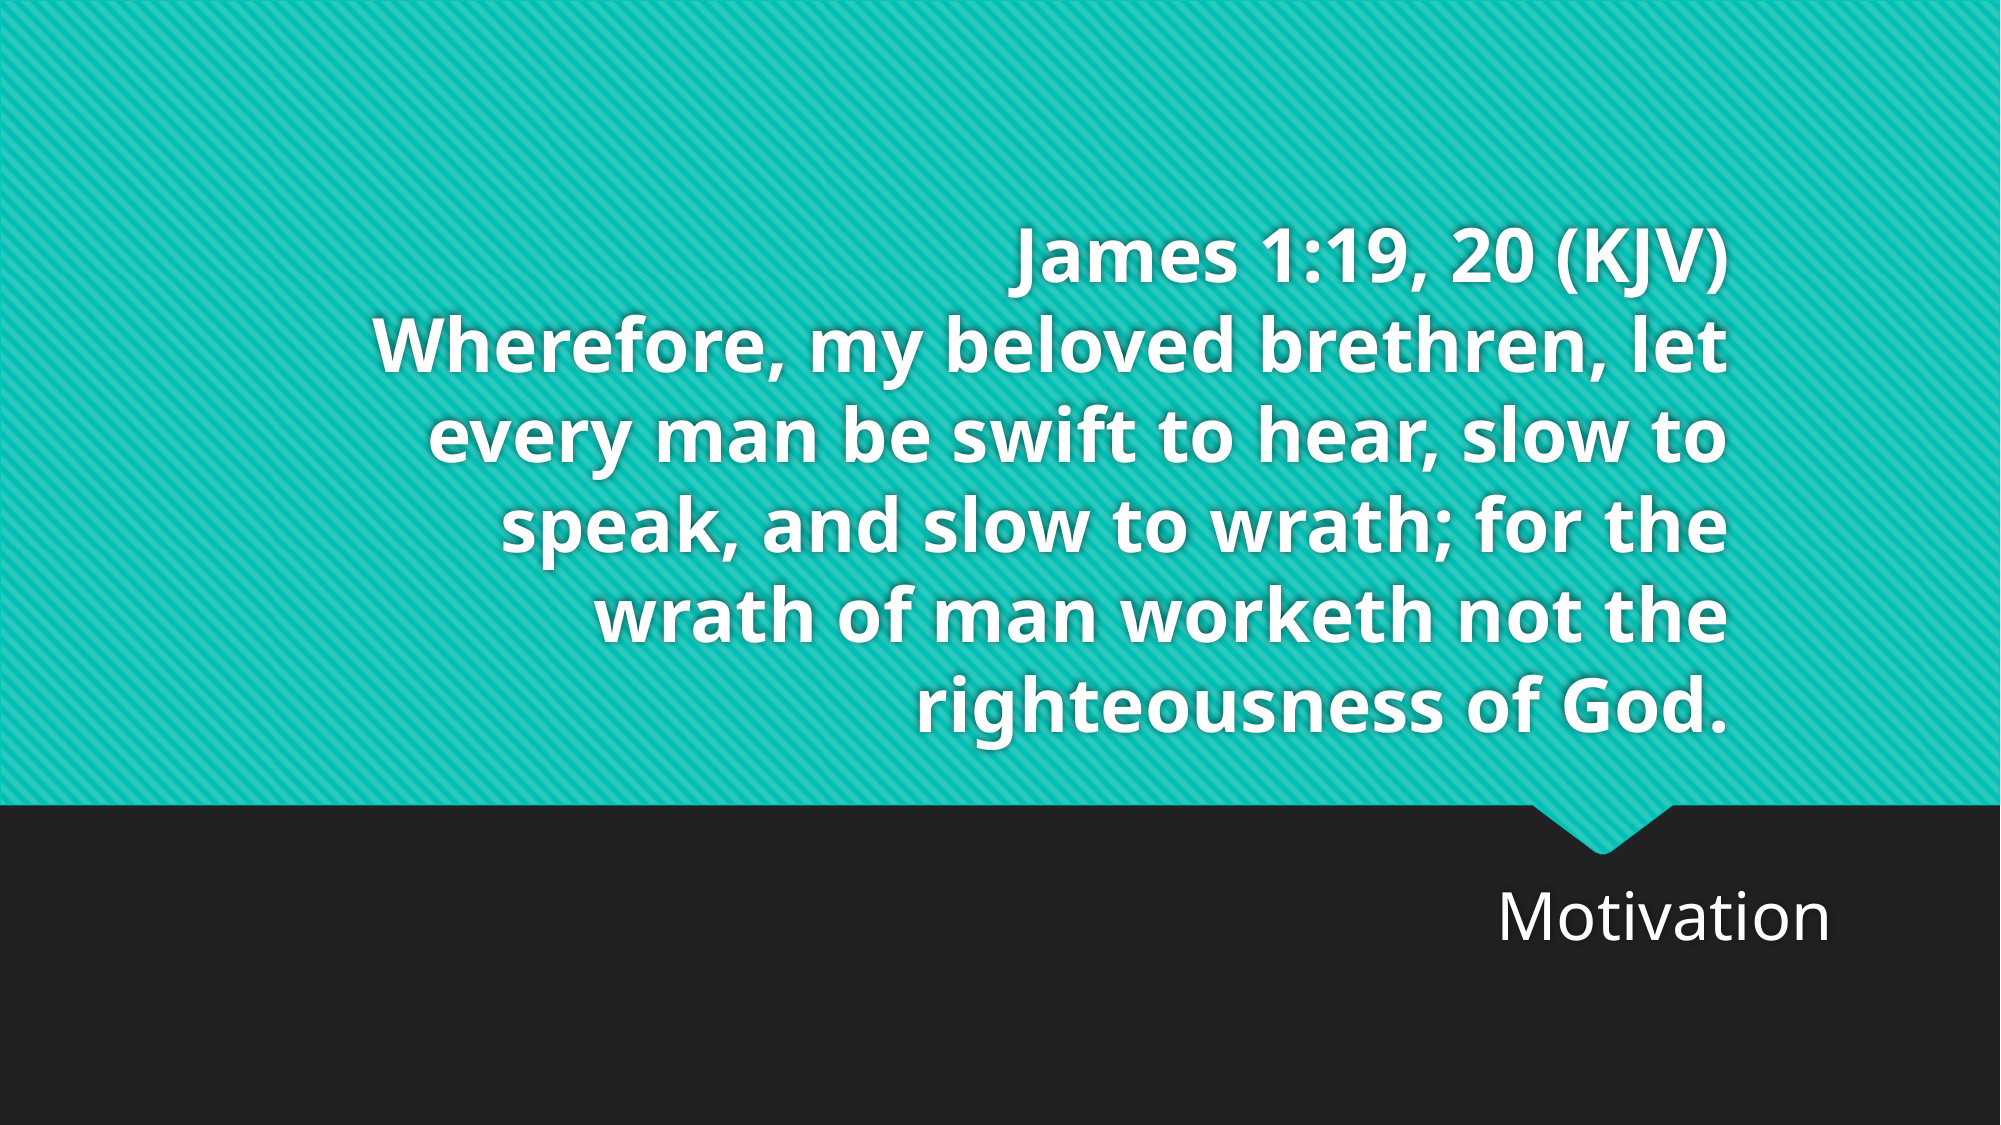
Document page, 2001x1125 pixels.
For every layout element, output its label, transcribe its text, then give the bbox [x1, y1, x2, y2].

title James 1:19, 20 (KJV) Wherefore, my beloved brethren, let every man be swift to hear, slow to speak, and slow to wrath; for the wrath of man worketh not the righteousness of God. [252, 0, 1746, 755]
list Motivation [132, 866, 1866, 938]
